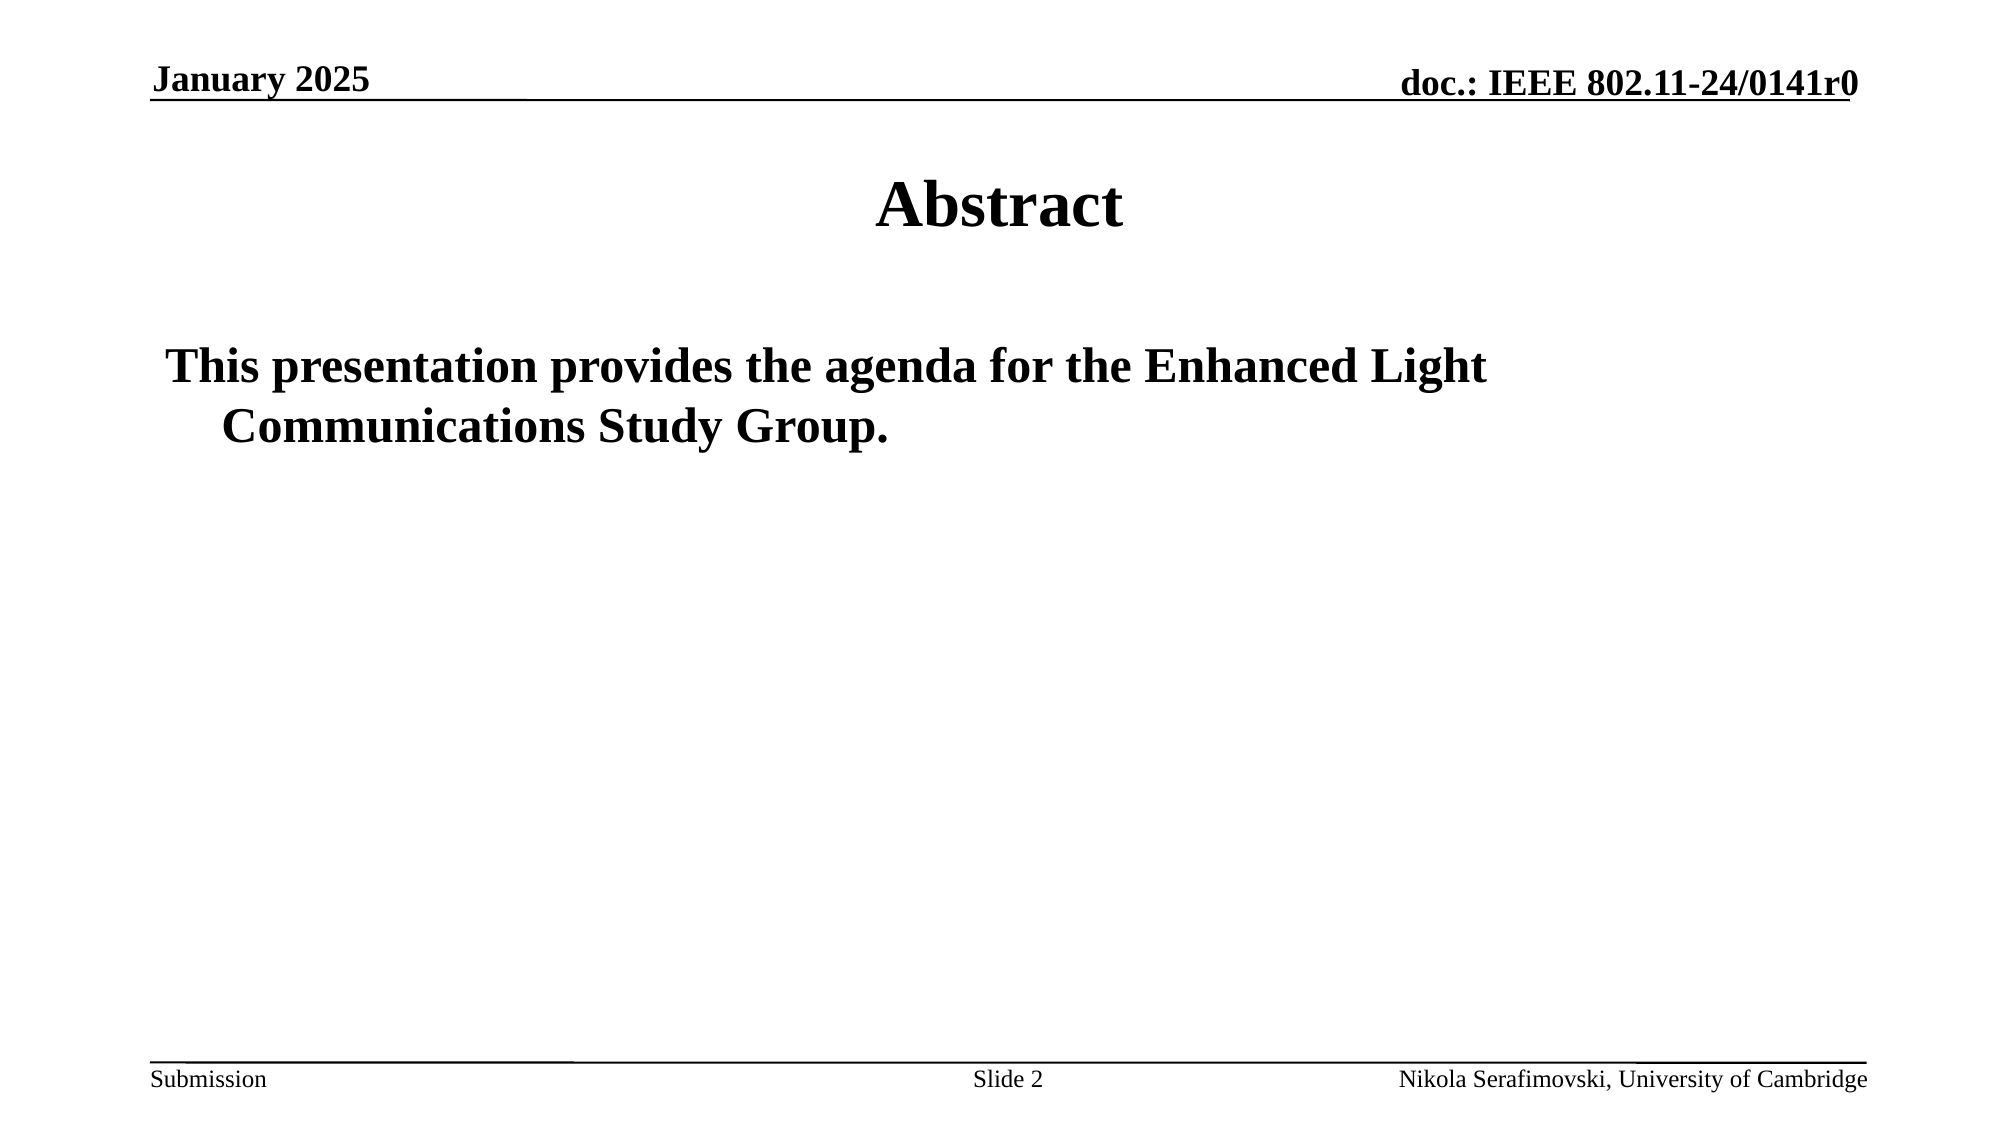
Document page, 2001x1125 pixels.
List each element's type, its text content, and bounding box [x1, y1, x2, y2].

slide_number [152, 54, 563, 100]
footer Nikola Serafimovski, University of Cambridge [1171, 1061, 1869, 1093]
slide_number Slide 2 [950, 1061, 1067, 1123]
list This presentation provides the agenda for the Enhanced Light Communications Study Group. [149, 324, 1850, 1000]
title Abstract [149, 112, 1850, 288]
